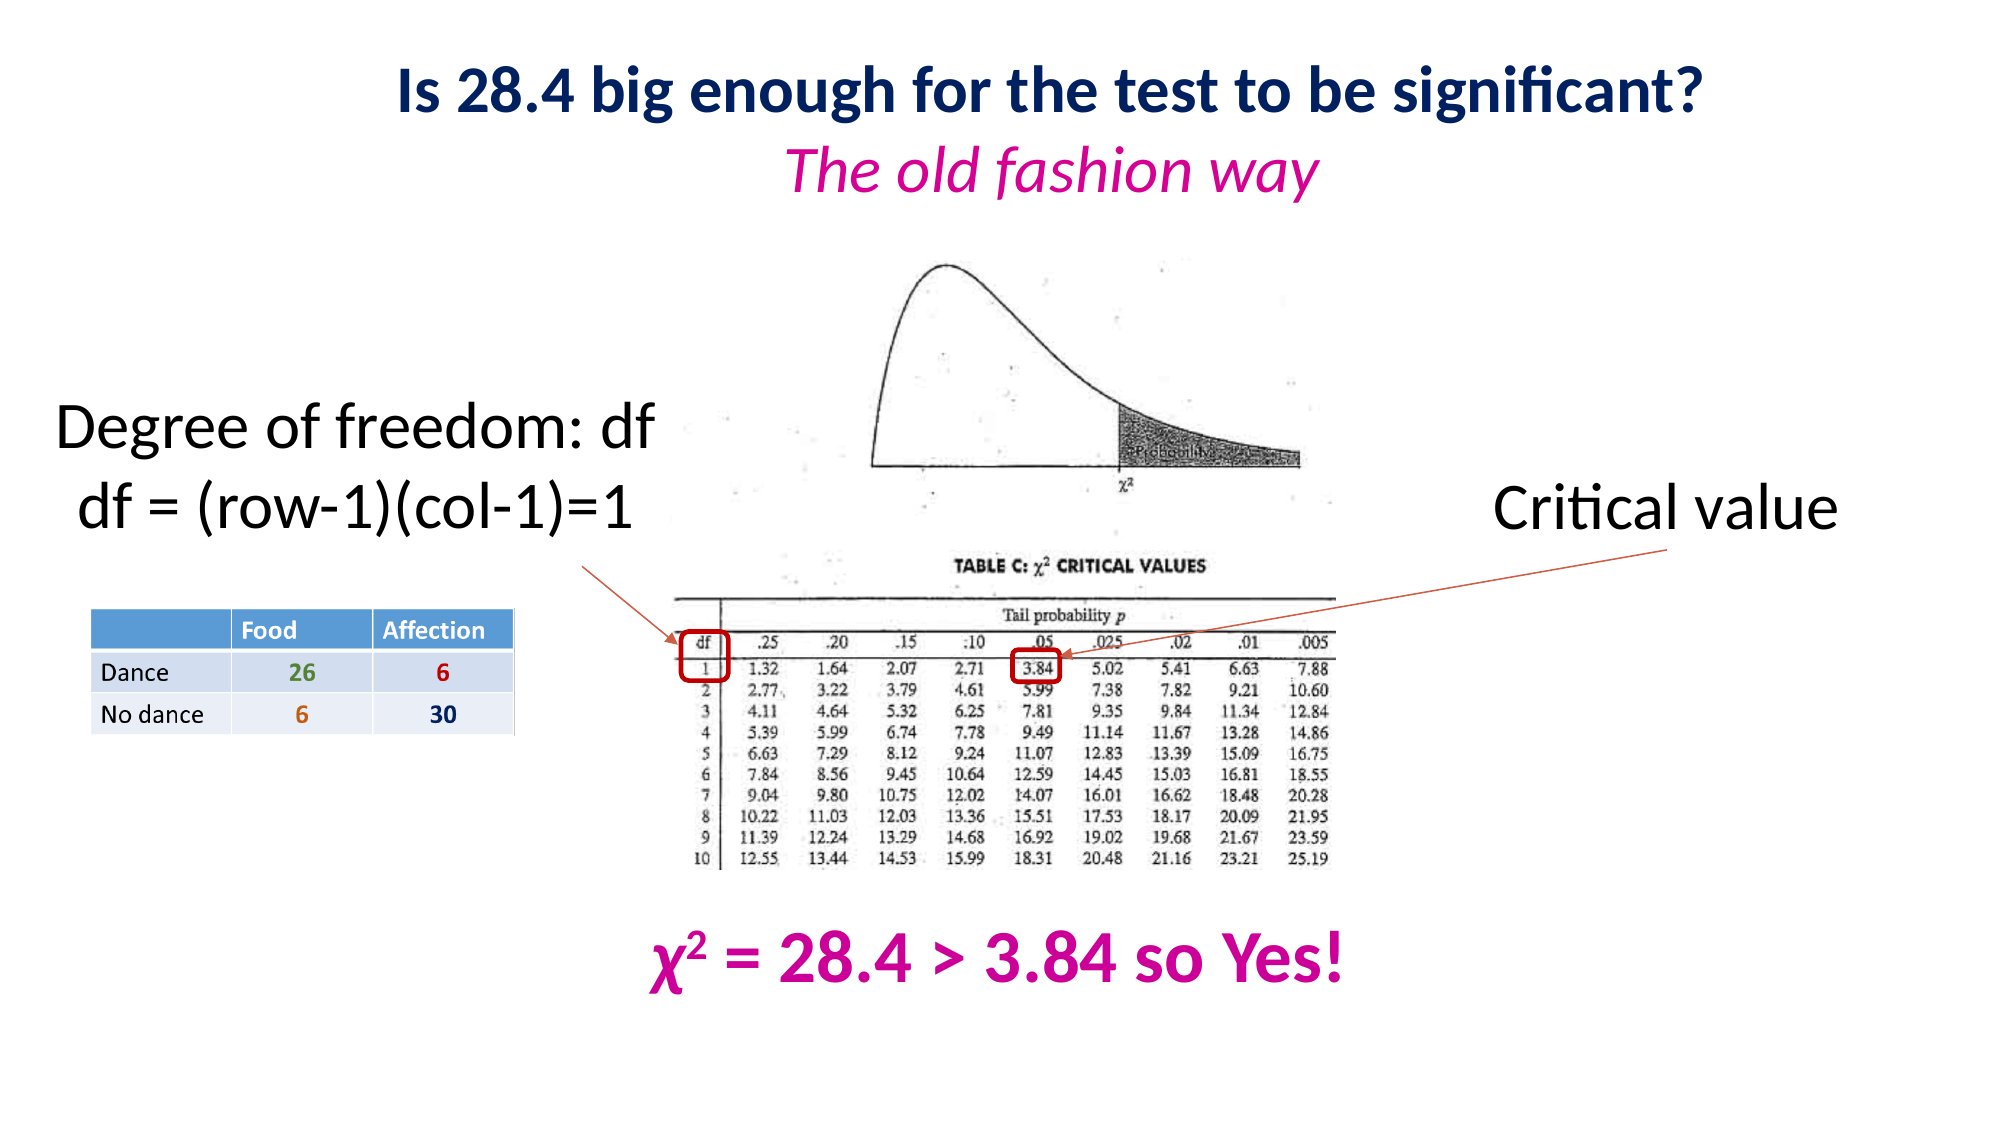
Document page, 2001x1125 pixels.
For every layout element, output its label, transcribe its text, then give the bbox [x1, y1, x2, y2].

text_box Critical value [1479, 455, 1855, 550]
picture [664, 255, 1336, 870]
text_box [1059, 550, 1606, 657]
text_box χ2 = 28.4 > 3.84 so Yes! [637, 899, 1363, 1005]
text_box Degree of freedom: df df = (row-1)(col-1)=1 [40, 374, 658, 550]
picture [89, 605, 516, 747]
text_box Is 28.4 big enough for the test to be significant? The old fashion way [267, 38, 1837, 214]
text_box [581, 565, 678, 645]
